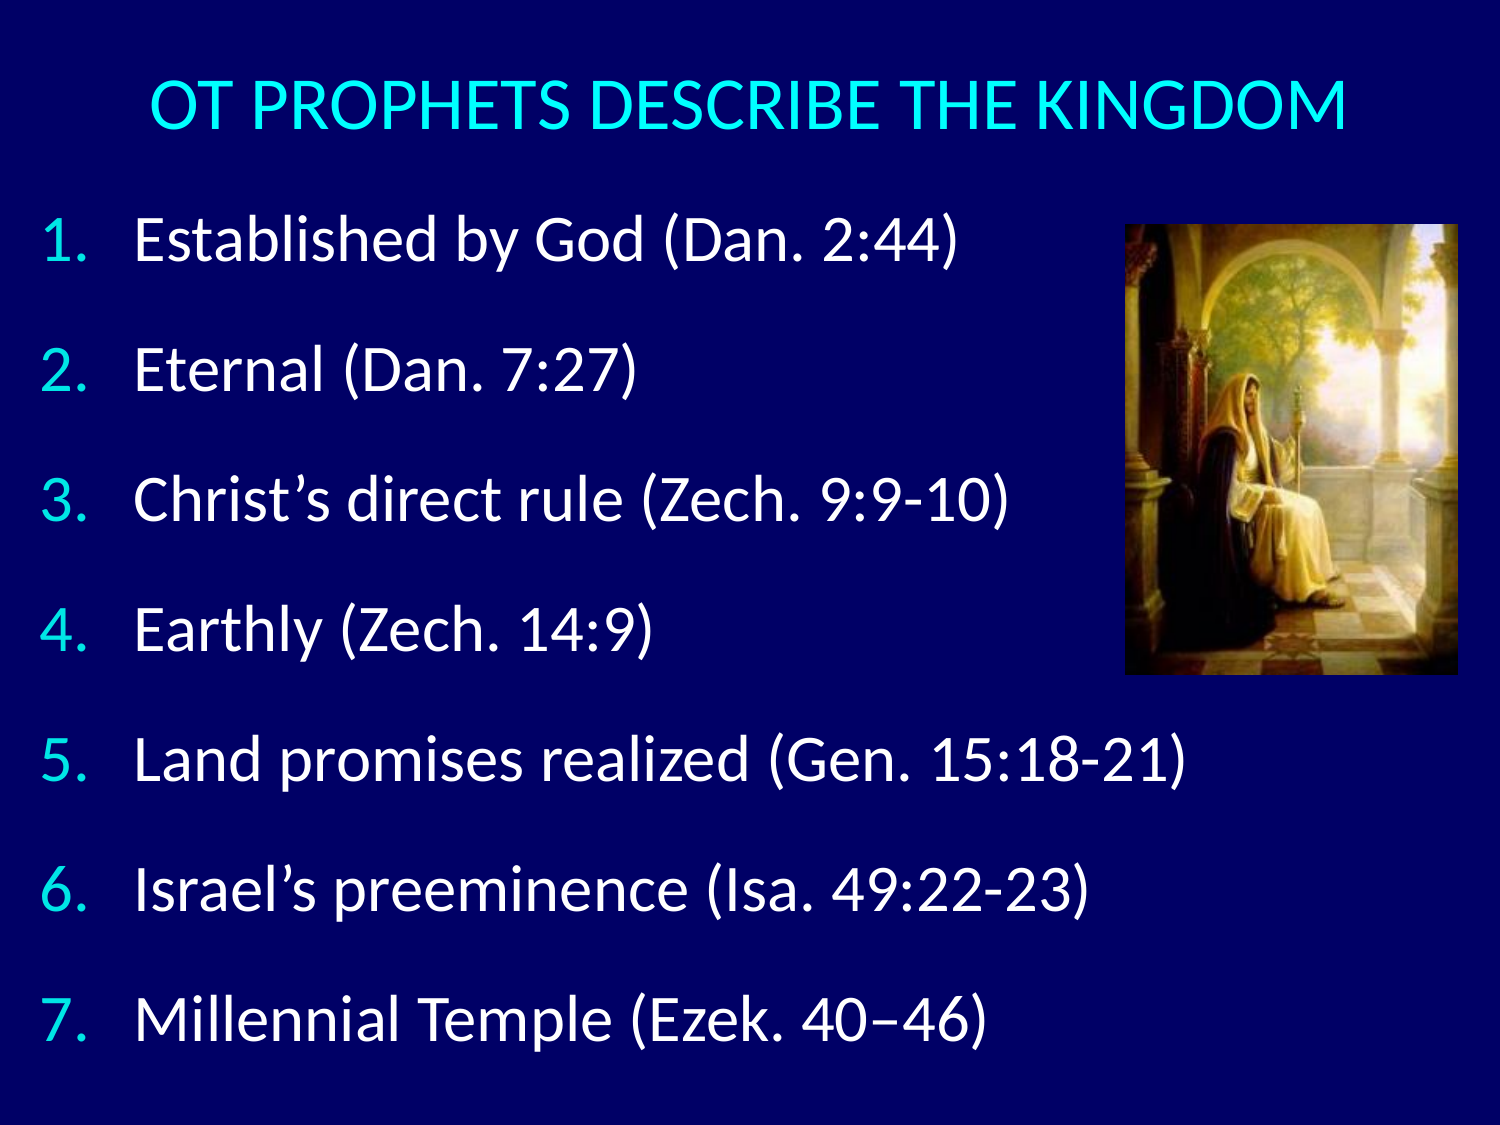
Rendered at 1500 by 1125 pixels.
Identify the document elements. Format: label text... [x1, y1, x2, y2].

title OT PROPHETS DESCRIBE THE KINGDOM [43, 37, 1457, 163]
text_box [1124, 224, 1458, 676]
list Established by God (Dan. 2:44) Eternal (Dan. 7:27) Christ’s direct rule (Zech. 9:9-10) Earthly (Zech. 14:9) Land promises realized (Gen. 15:18-21) Israel’s preeminence (Isa. 49:22-23) Millennial Temple (Ezek. 40‒46) [24, 187, 1226, 1101]
